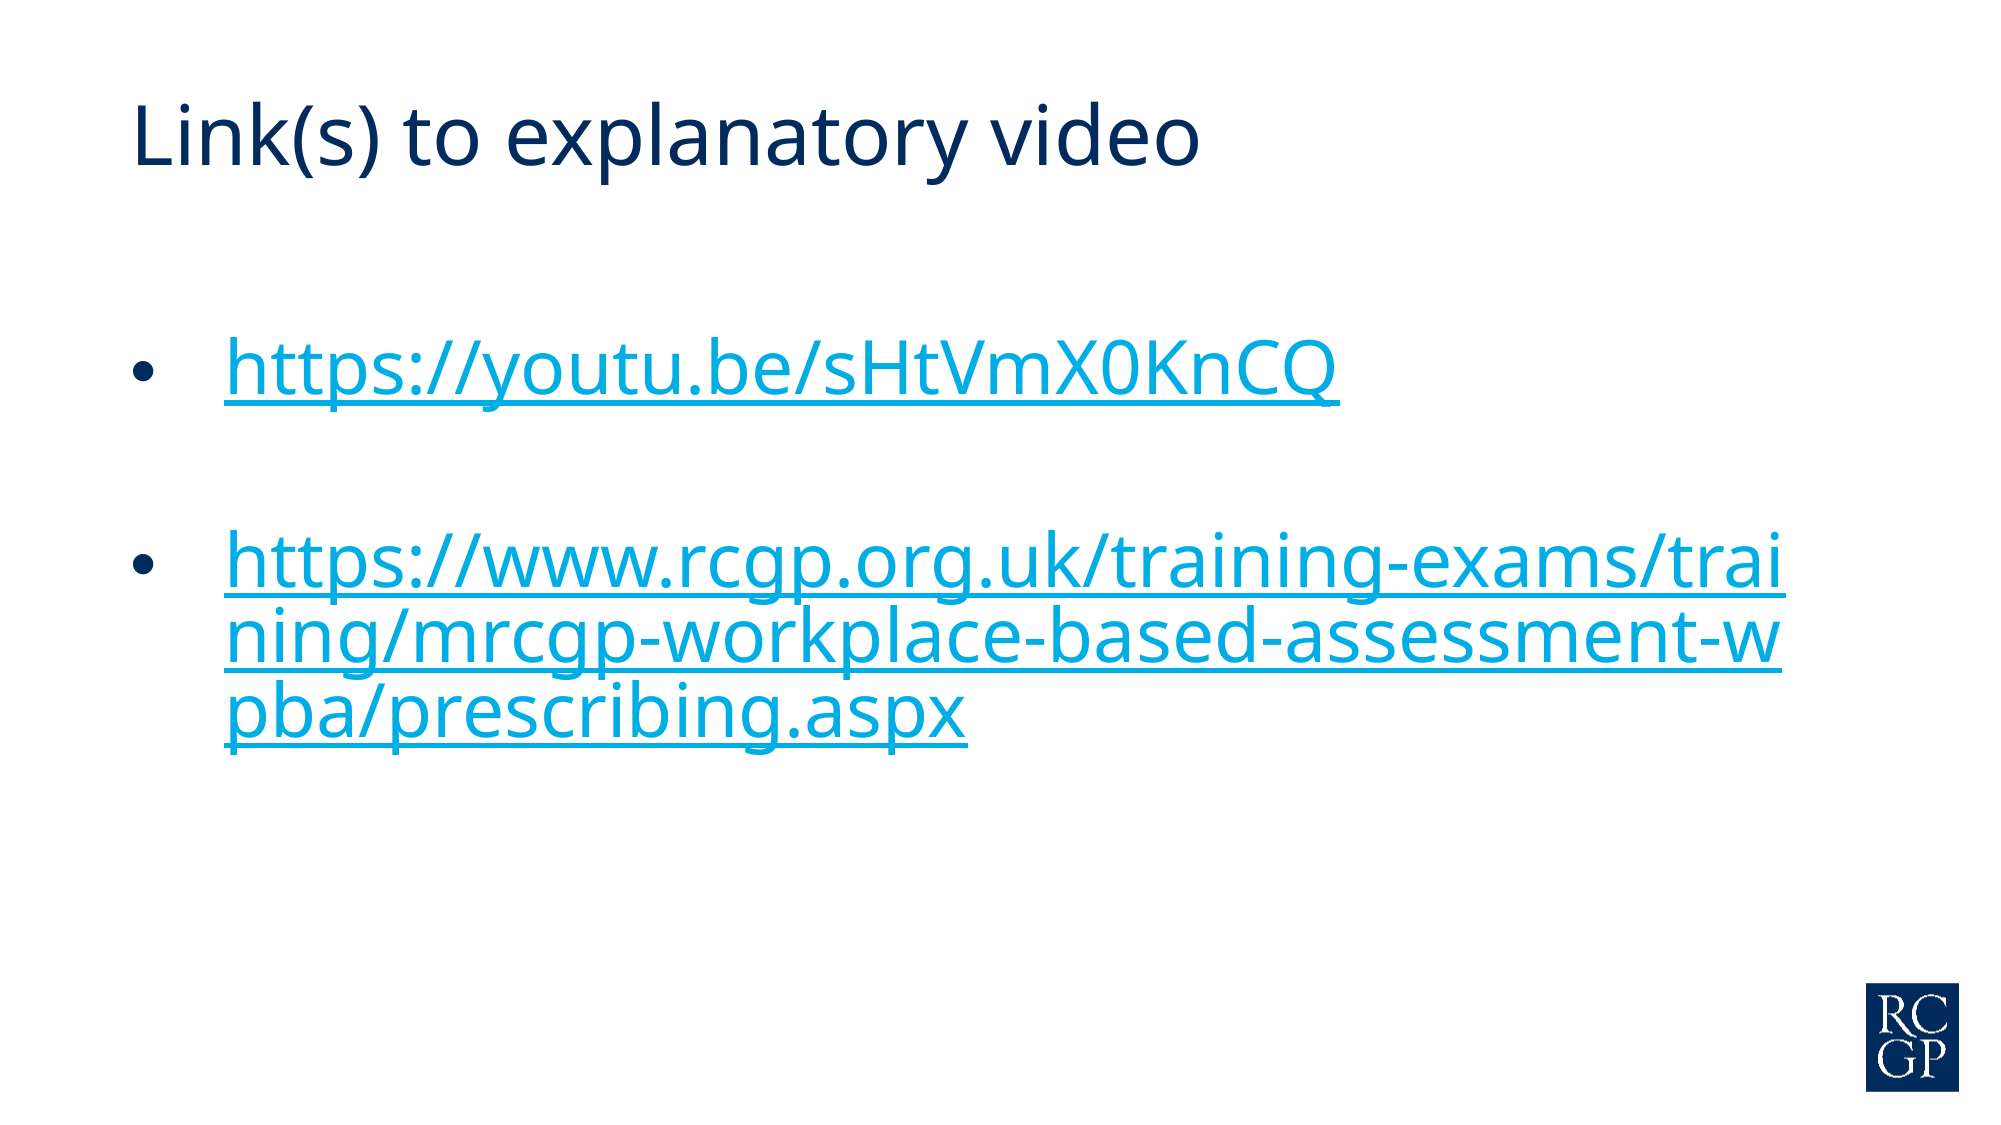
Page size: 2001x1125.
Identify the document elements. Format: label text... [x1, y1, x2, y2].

list https://youtu.be/sHtVmX0KnCQ https://www.rcgp.org.uk/training-exams/training/mrcgp-workplace-based-assessment-wpba/prescribing.aspx [115, 272, 1825, 1050]
list Link(s) to explanatory video [115, 75, 1825, 213]
picture [1812, 929, 2001, 1125]
